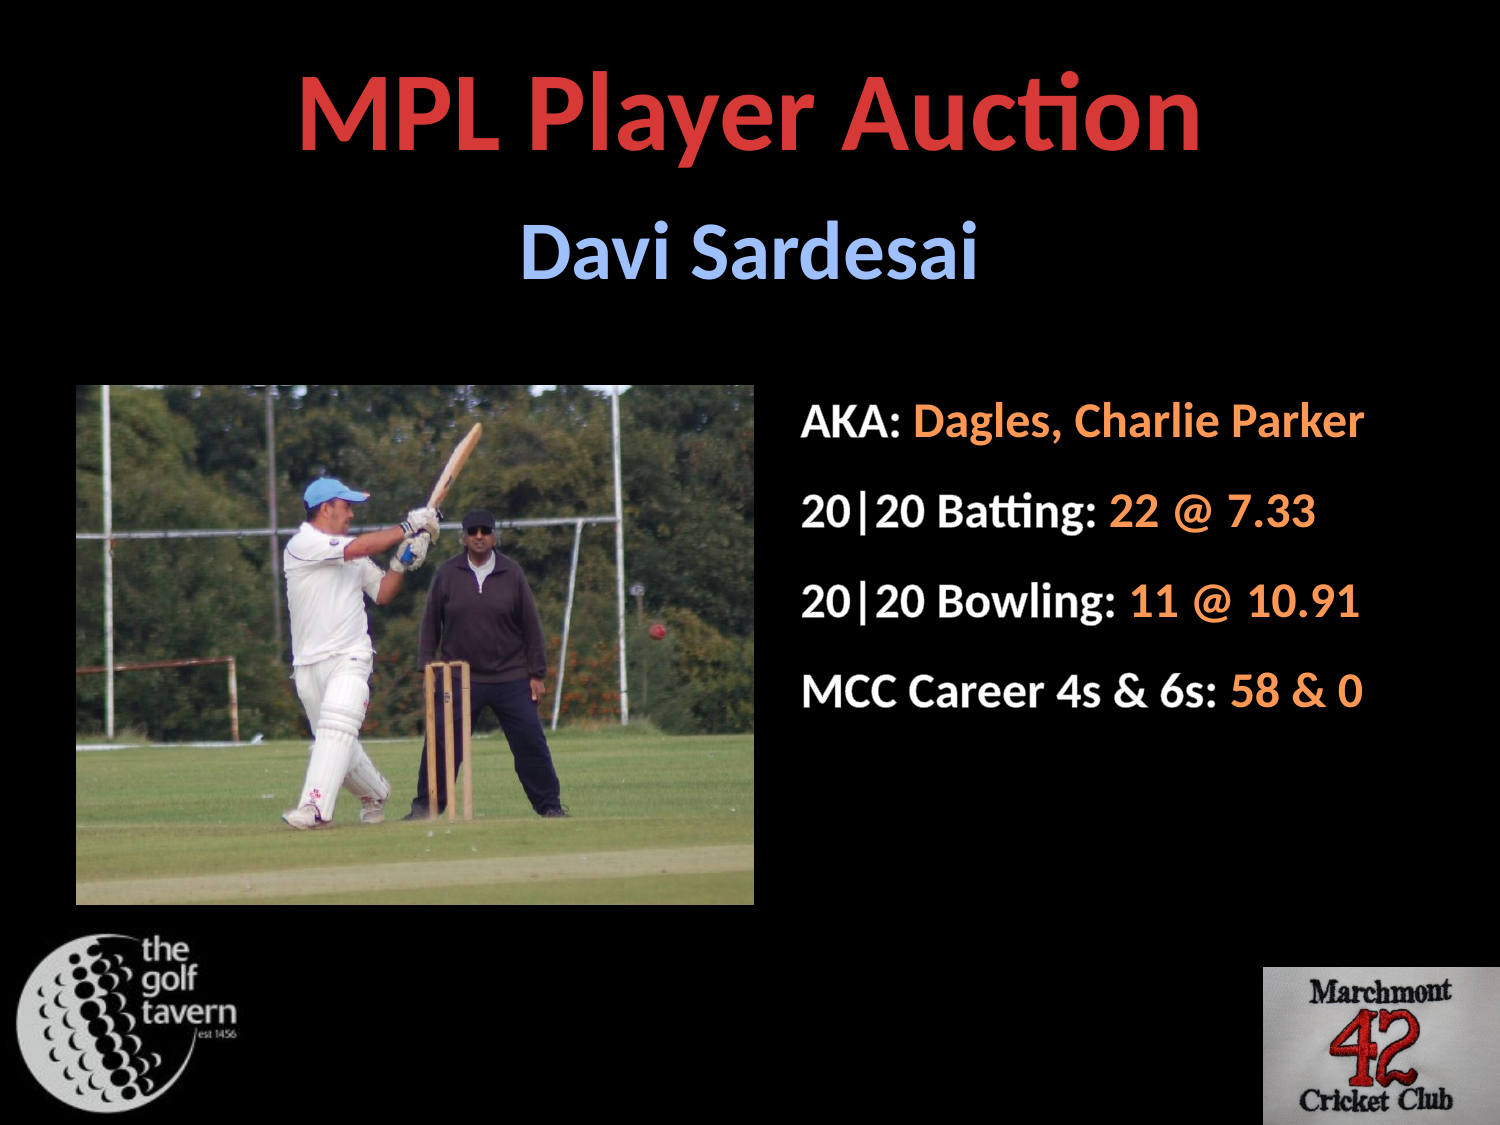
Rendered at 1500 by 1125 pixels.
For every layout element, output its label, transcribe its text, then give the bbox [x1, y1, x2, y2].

picture [76, 385, 755, 906]
text_box AKA: Dagles, Charlie Parker 20|20 Batting: 22 @ 7.33 20|20 Bowling: 11 @ 10.91 MCC Career 4s & 6s: 58 & 0 [785, 349, 1471, 815]
picture [1263, 967, 1500, 1125]
text_box MPL Player Auction [280, 30, 1220, 181]
title Davi Sardesai [112, 184, 1388, 308]
picture [7, 928, 243, 1120]
